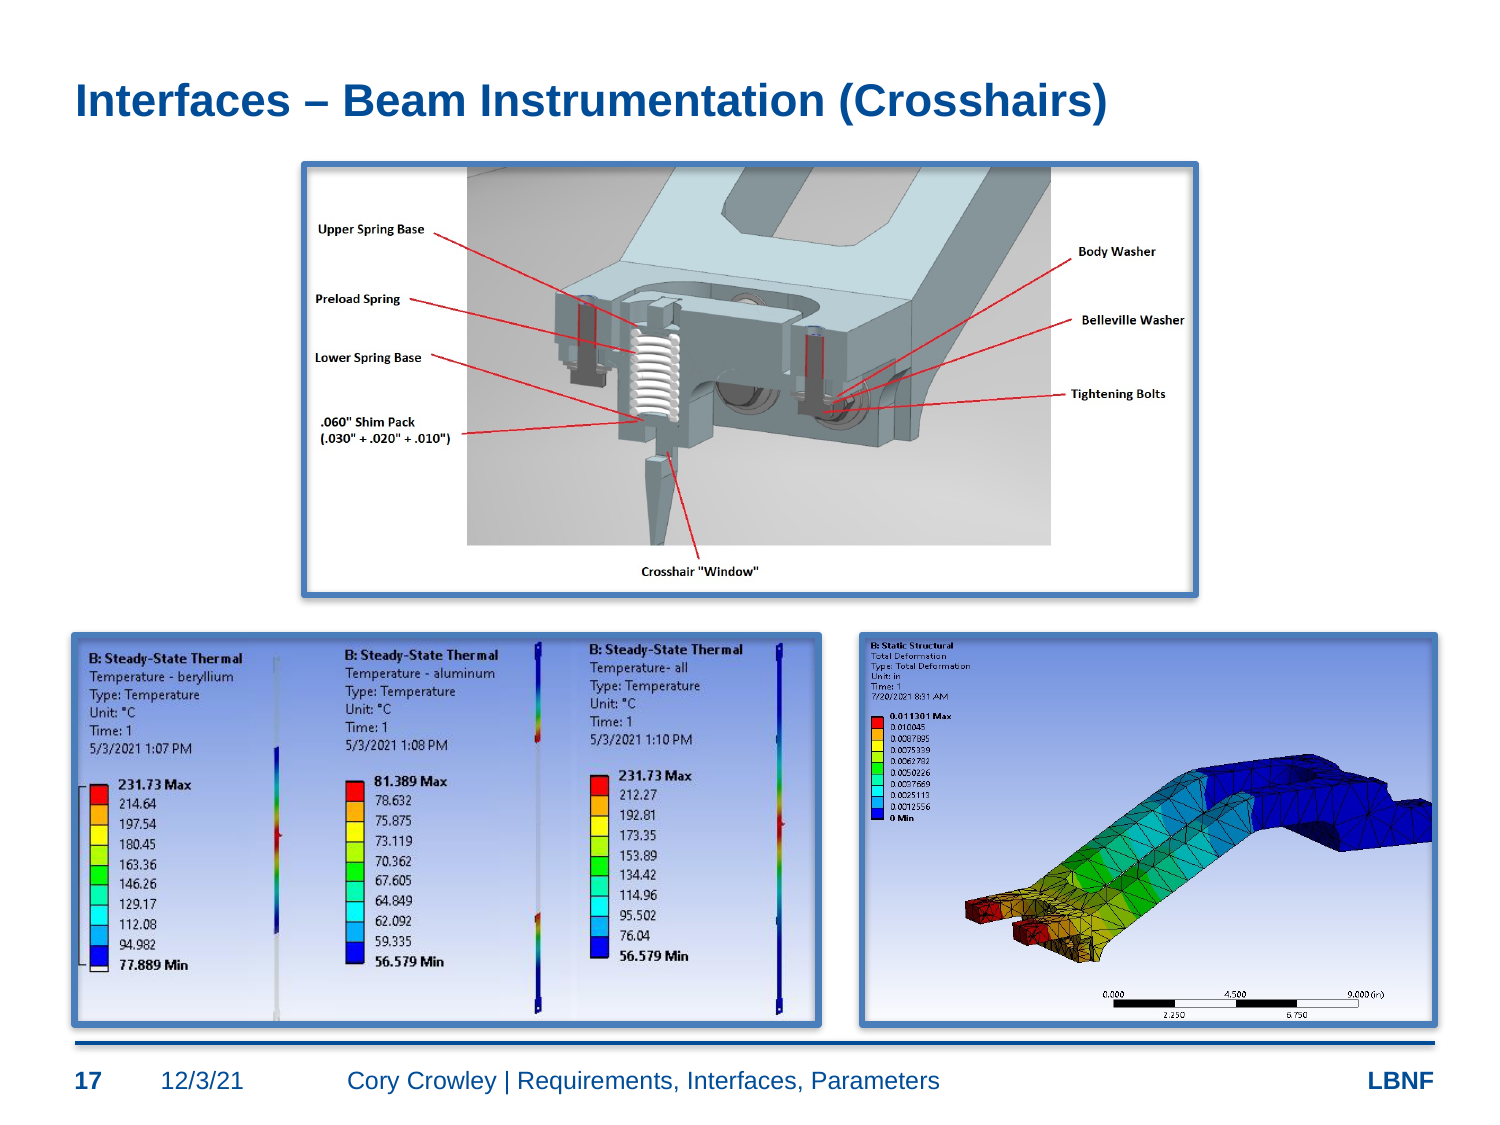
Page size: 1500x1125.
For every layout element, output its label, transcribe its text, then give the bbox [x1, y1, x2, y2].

picture [303, 164, 1197, 596]
title Interfaces – Beam Instrumentation (Crosshairs) [75, 70, 1436, 165]
footer Cory Crowley | Requirements, Interfaces, Parameters [348, 1064, 1269, 1096]
picture [861, 634, 1436, 1025]
picture [74, 634, 819, 1025]
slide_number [160, 1064, 348, 1096]
slide_number 17 [74, 1064, 160, 1096]
